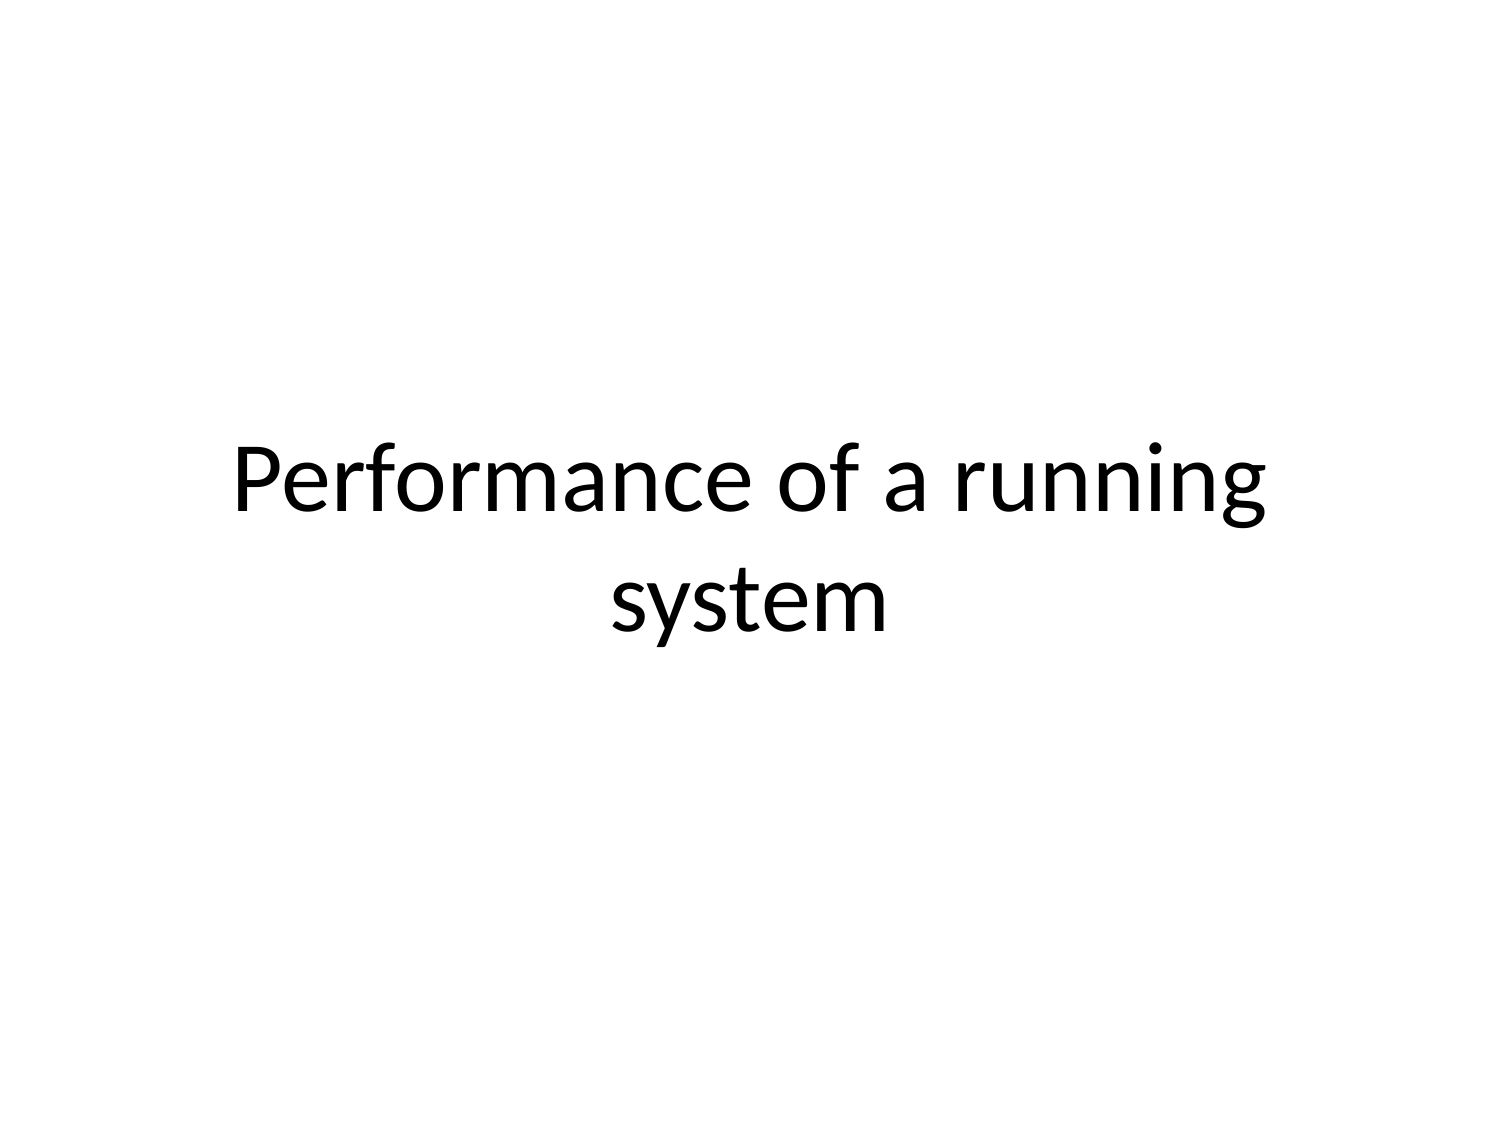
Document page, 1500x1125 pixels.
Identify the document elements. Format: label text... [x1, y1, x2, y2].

title Performance of a running system [75, 437, 1425, 625]
